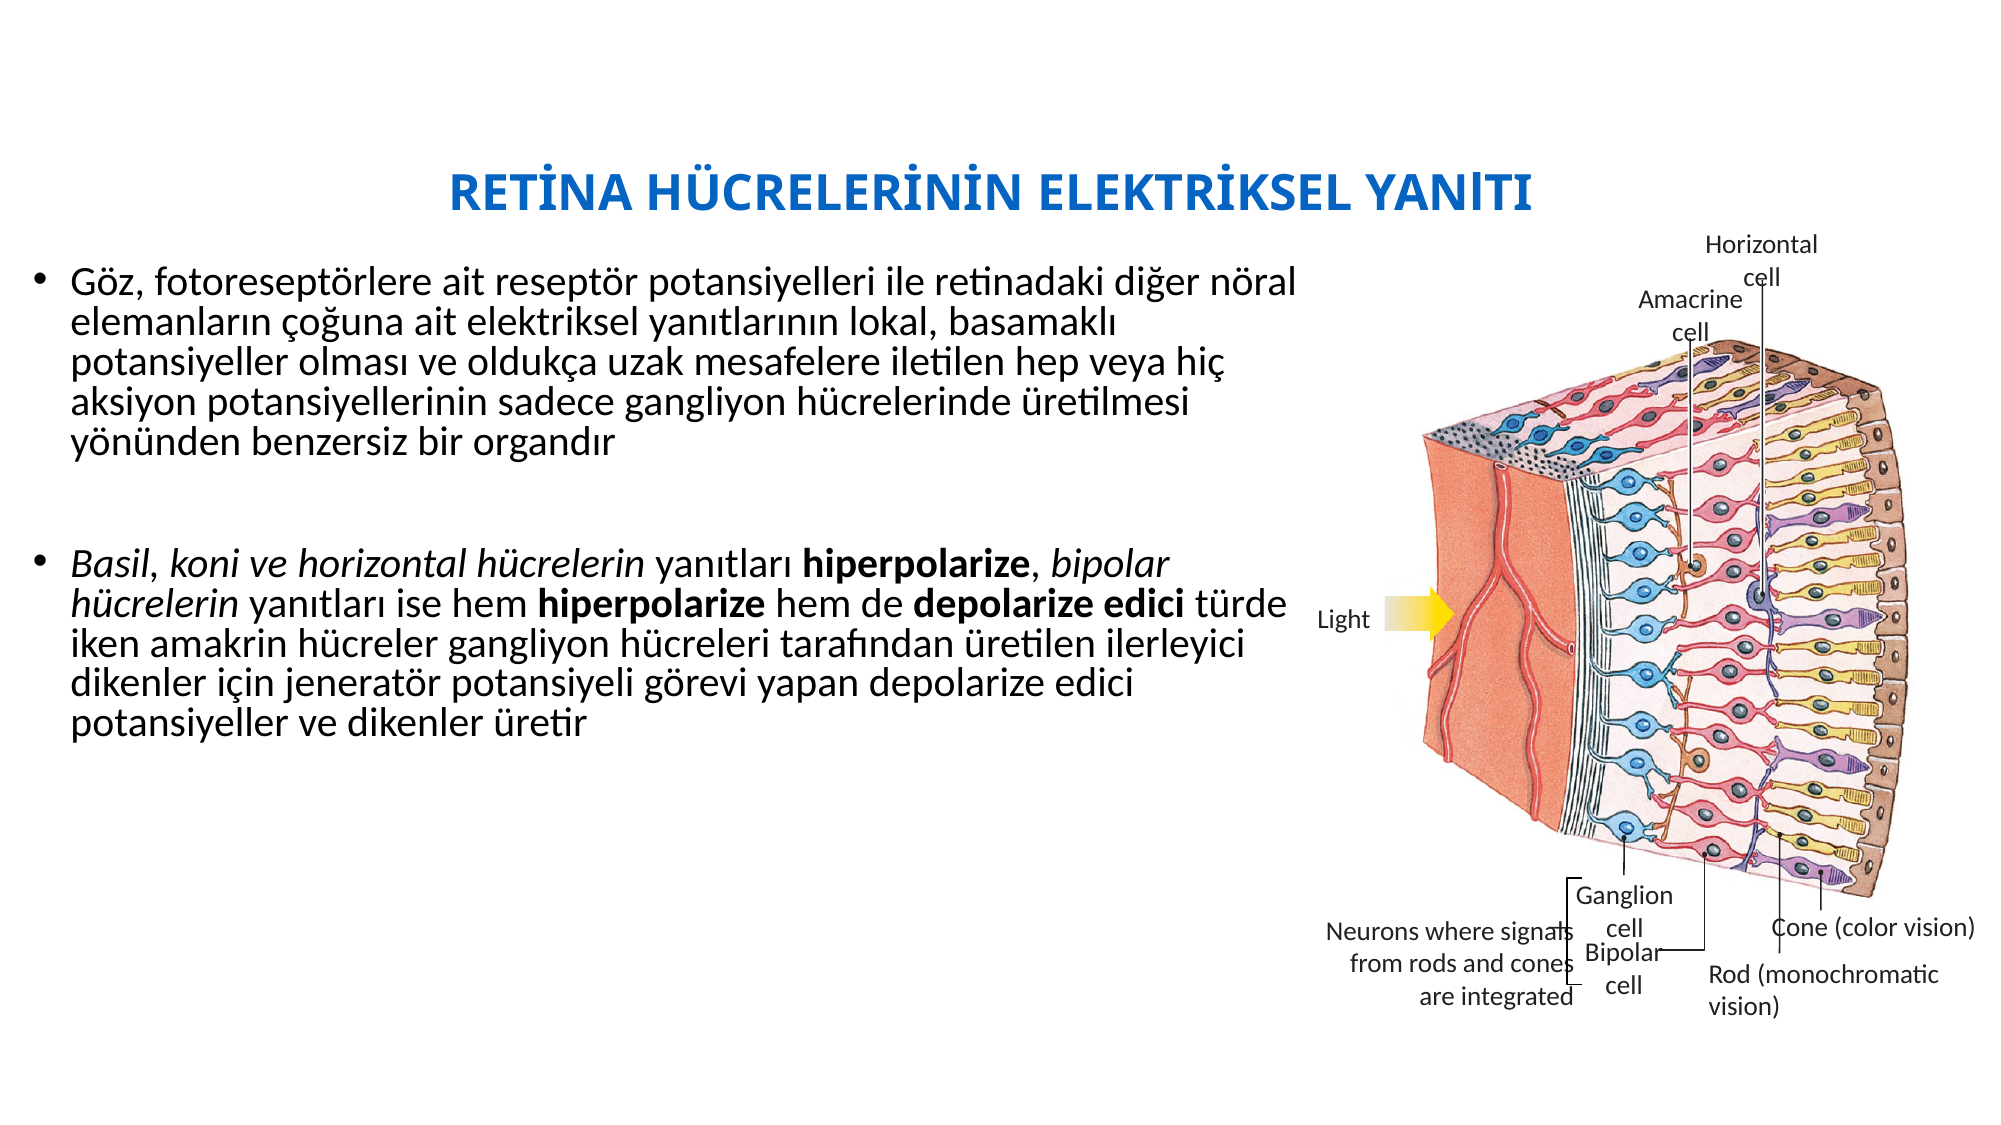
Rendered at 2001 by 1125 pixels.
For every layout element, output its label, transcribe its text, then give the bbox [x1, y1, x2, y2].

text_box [1324, 226, 2000, 1037]
list Göz, fotoreseptörlere ait reseptör potansiyelleri ile retinadaki diğer nöral elemanların çoğuna ait elektriksel yanıtlarının lokal, basamaklı potansiyeller olması ve oldukça uzak mesafelere iletilen hep veya hiç aksiyon potansiyellerinin sadece gangliyon hücrelerinde üretilmesi yönünden benzersiz bir organdır Basil, koni ve horizontal hücrelerin yanıtları hiperpolarize, bipolar hücrelerin yanıtları ise hem hiperpolarize hem de depolarize edici türde iken amakrin hücreler gangliyon hücreleri tarafından üretilen ilerleyici dikenler için jeneratör potansiyeli görevi yapan depolarize edici potansiyeller ve dikenler üretir [18, 256, 1324, 984]
title RETİNA HÜCRELERİNİN ELEKTRİKSEL YANlTI [433, 148, 1709, 240]
